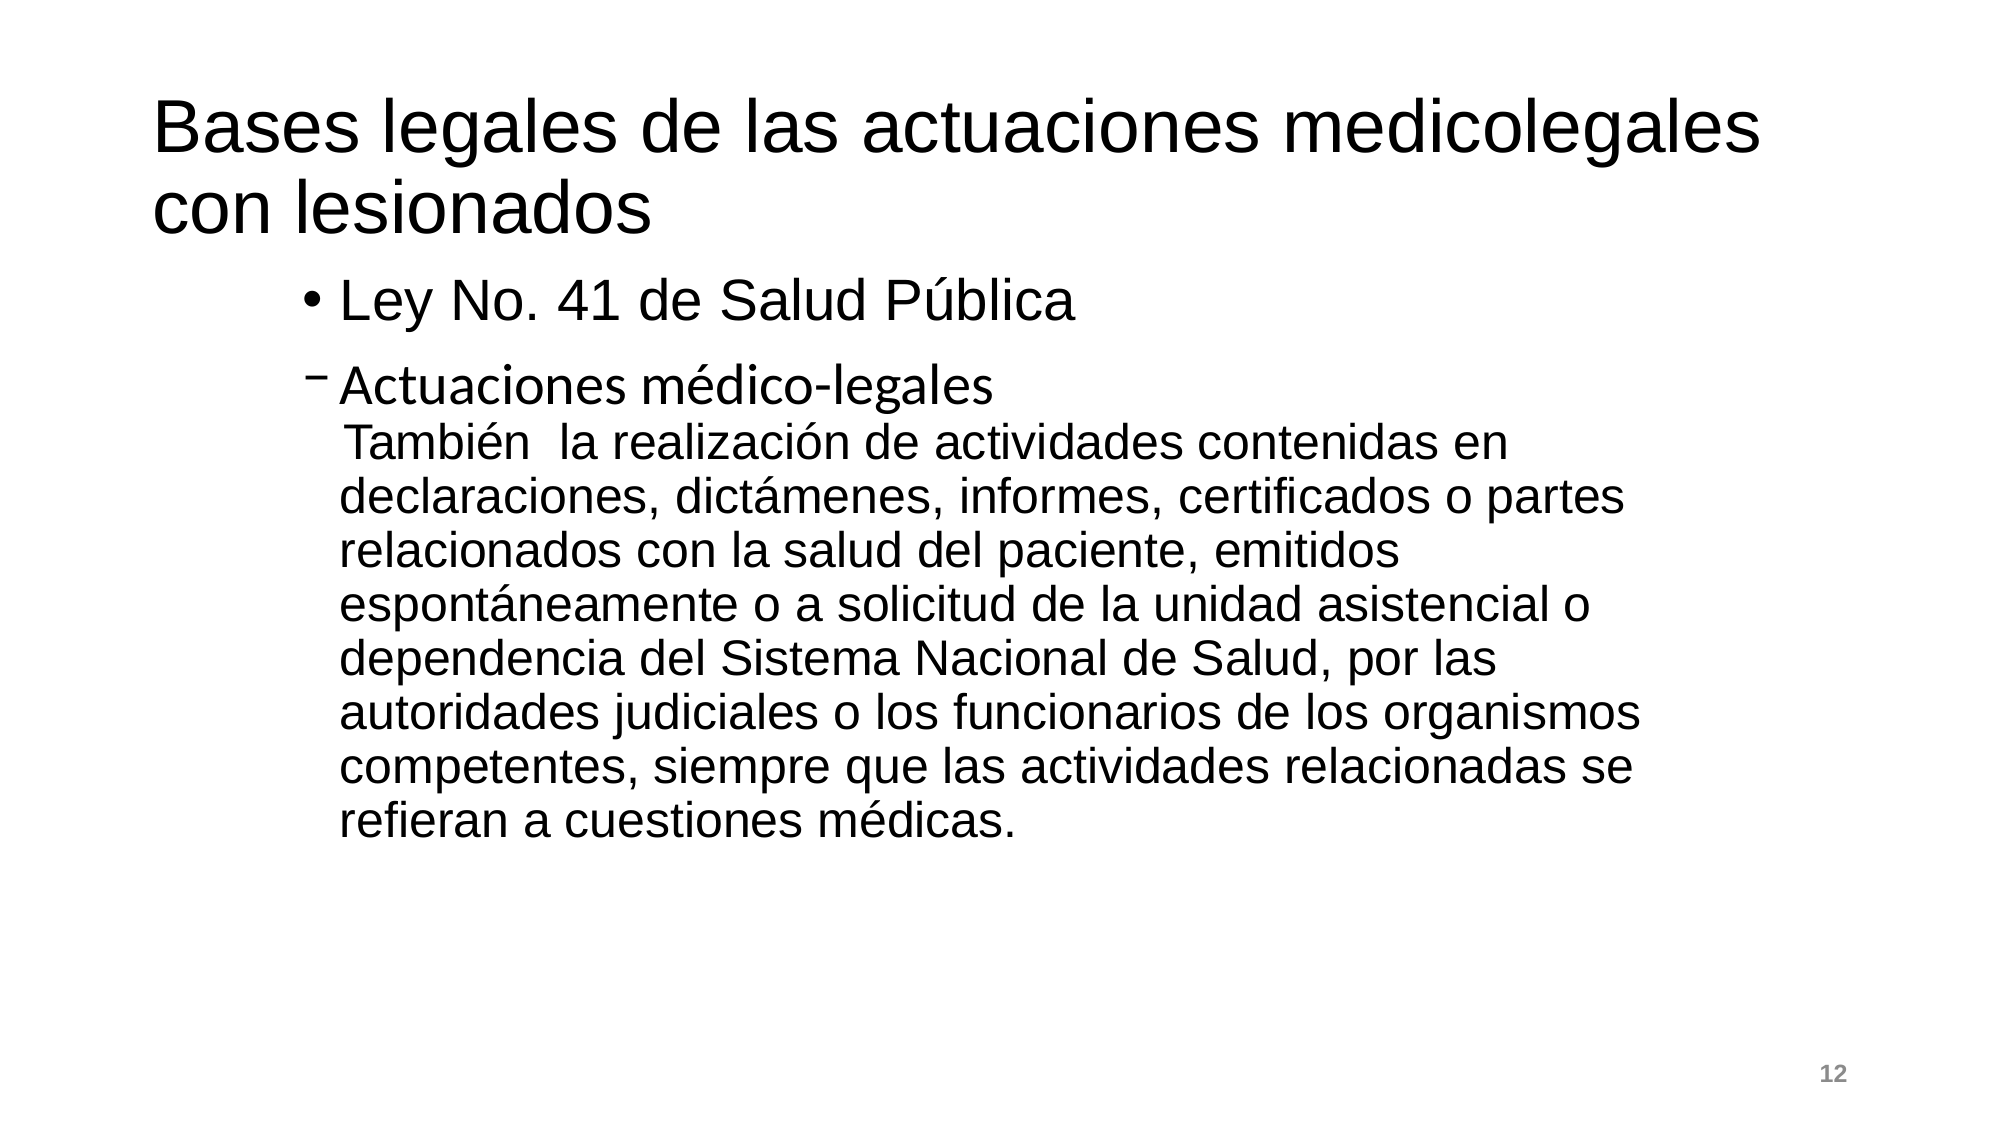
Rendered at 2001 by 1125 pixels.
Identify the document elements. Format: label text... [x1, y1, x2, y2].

slide_number 12 [1412, 1042, 1863, 1103]
title Bases legales de las actuaciones medicolegales con lesionados [137, 59, 1863, 278]
list Ley No. 41 de Salud Pública Actuaciones médico-legales También la realización de actividades contenidas en declaraciones, dictámenes, informes, certificados o partes relacionados con la salud del paciente, emitidos espontáneamente o a solicitud de la unidad asistencial o dependencia del Sistema Nacional de Salud, por las autoridades judiciales o los funcionarios de los organismos competentes, siempre que las actividades relacionadas se refieran a cuestiones médicas. [287, 262, 1750, 1005]
